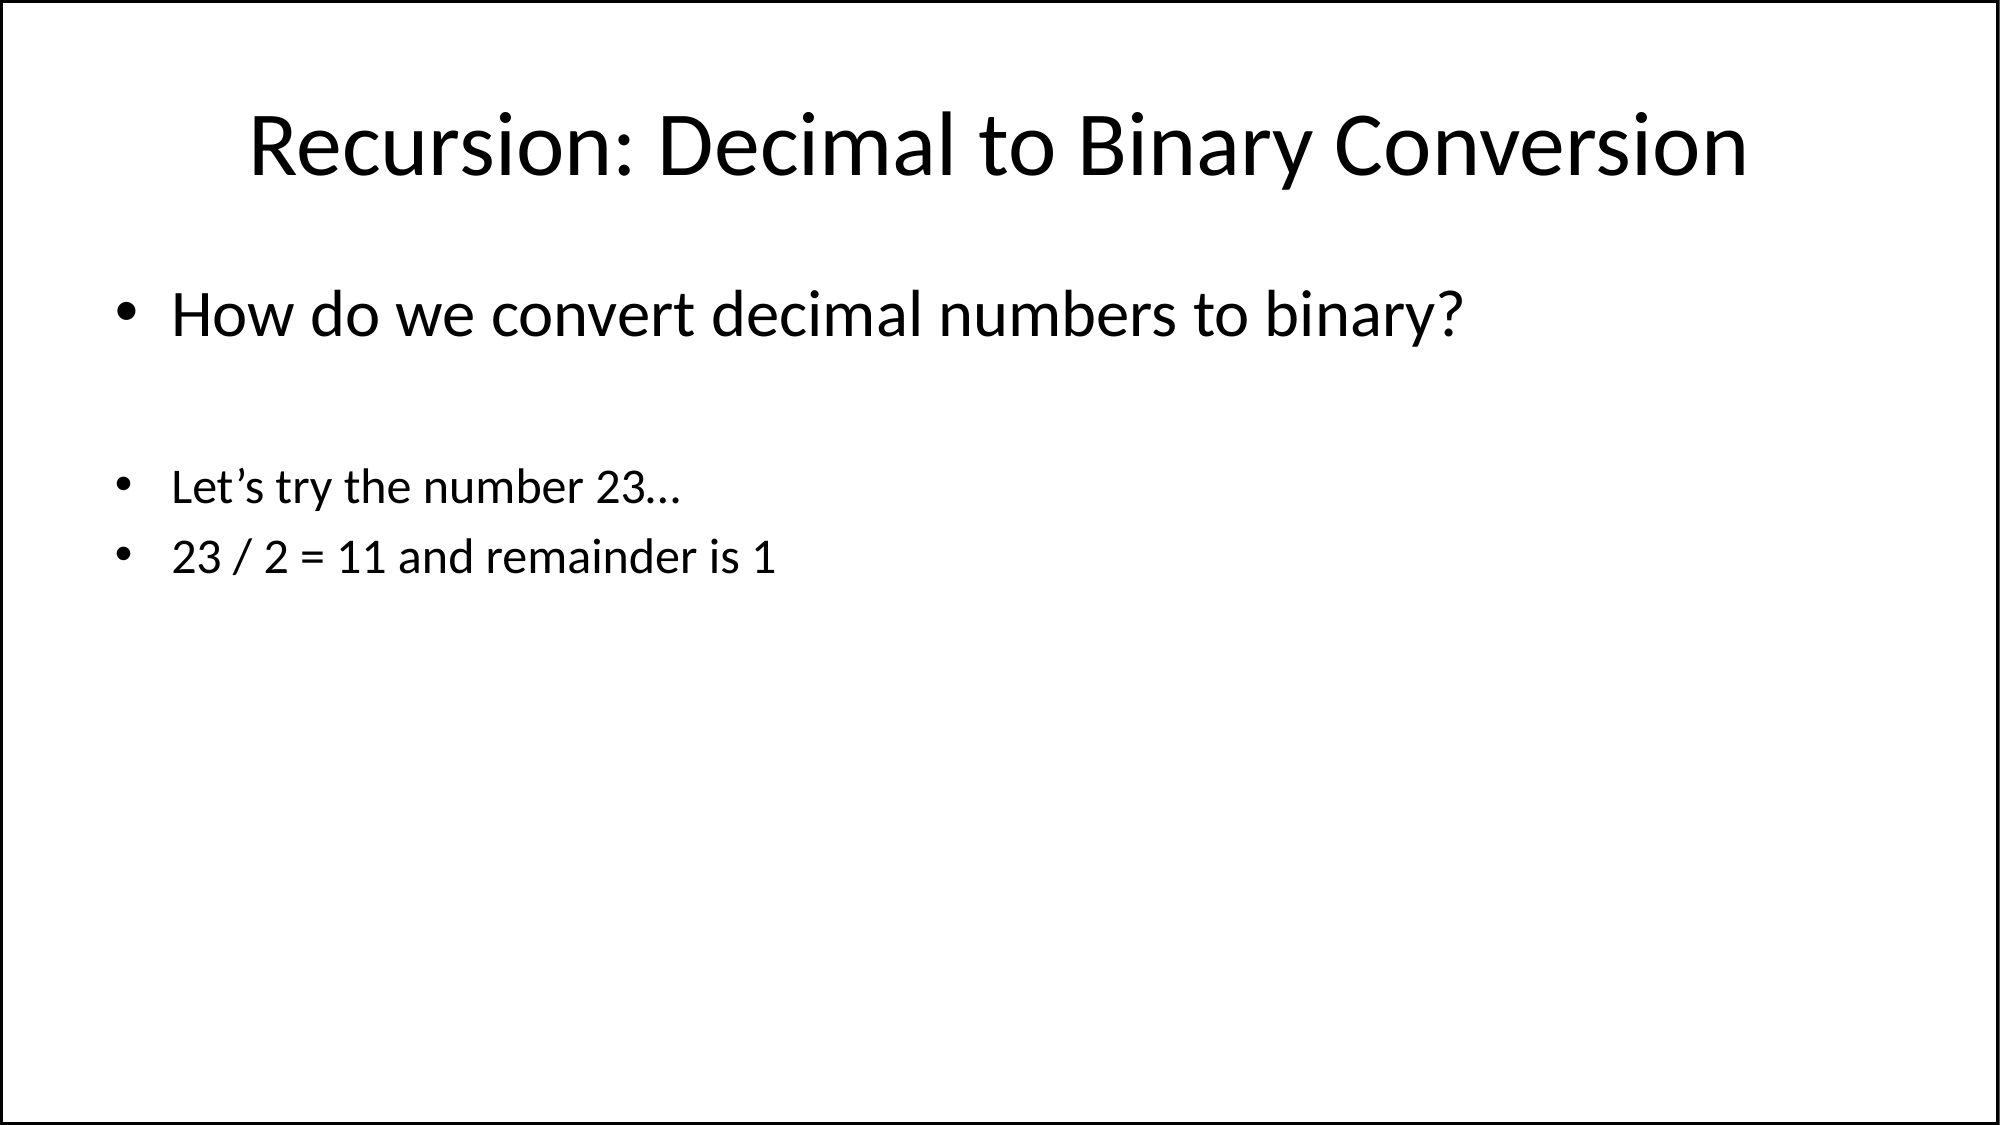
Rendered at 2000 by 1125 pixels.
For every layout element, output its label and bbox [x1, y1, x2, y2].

text_box [0, 0, 2000, 1125]
